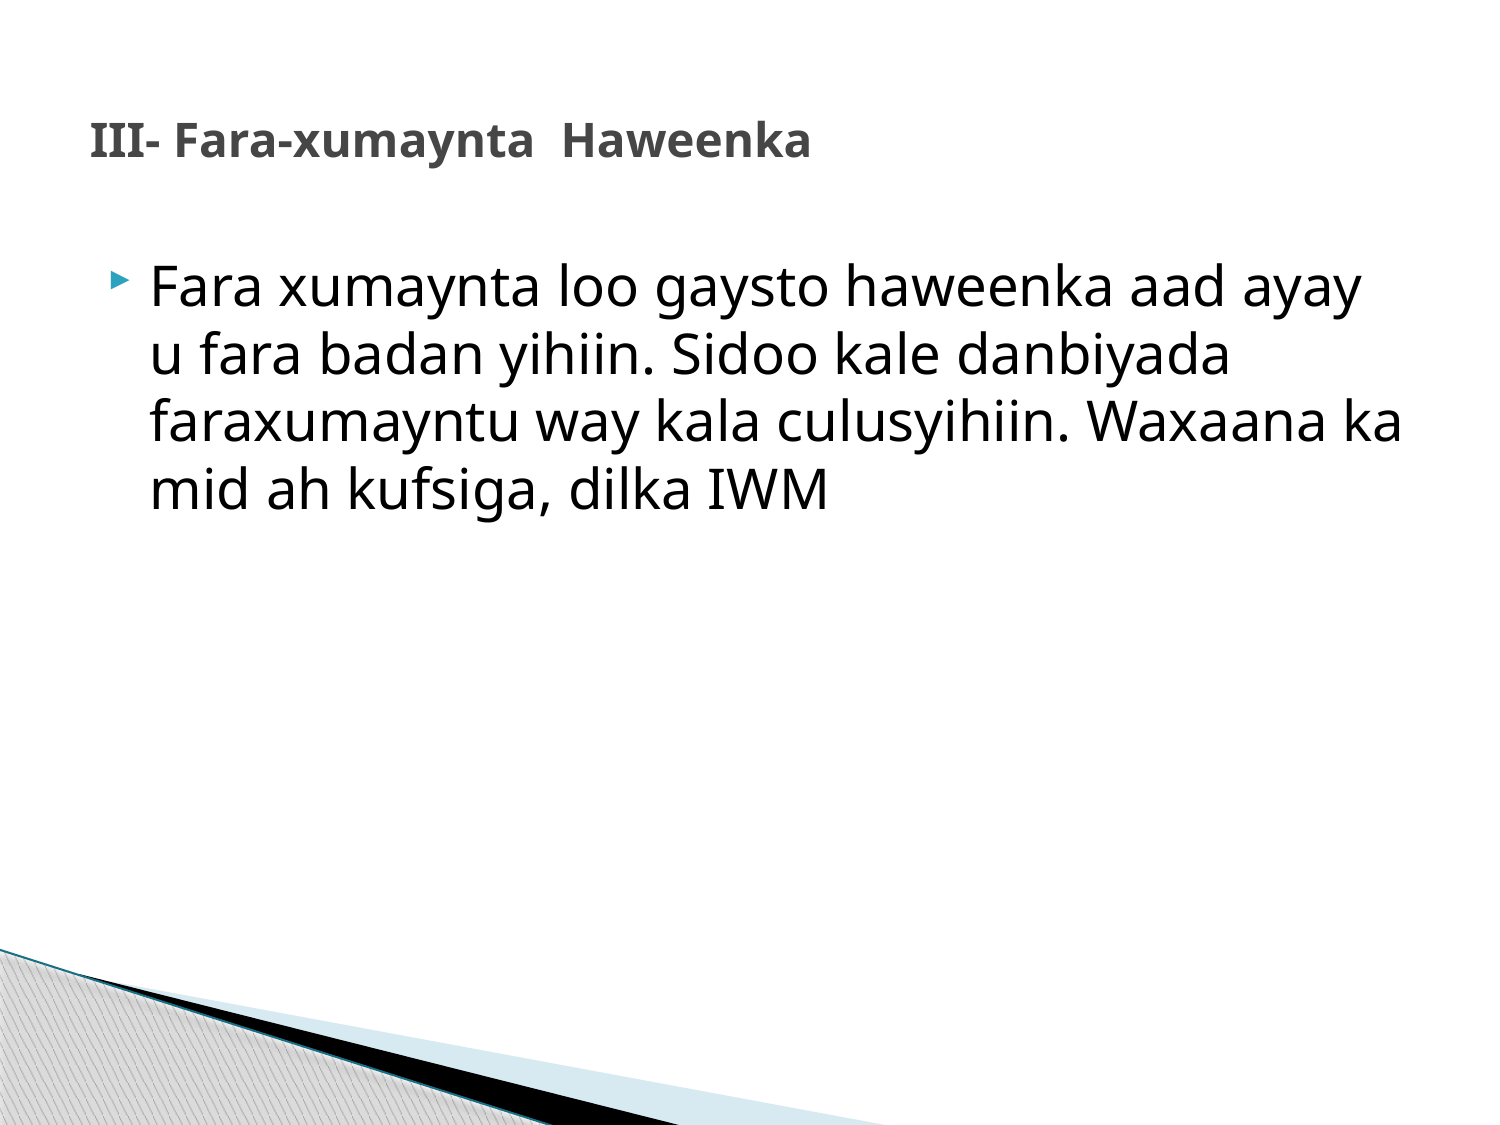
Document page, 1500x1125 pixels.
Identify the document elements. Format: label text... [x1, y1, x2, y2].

title III- Fara-xumaynta Haweenka [75, 45, 1425, 233]
list Fara xumaynta loo gaysto haweenka aad ayay u fara badan yihiin. Sidoo kale danbiyada faraxumayntu way kala culusyihiin. Waxaana ka mid ah kufsiga, dilka IWM [75, 243, 1425, 986]
